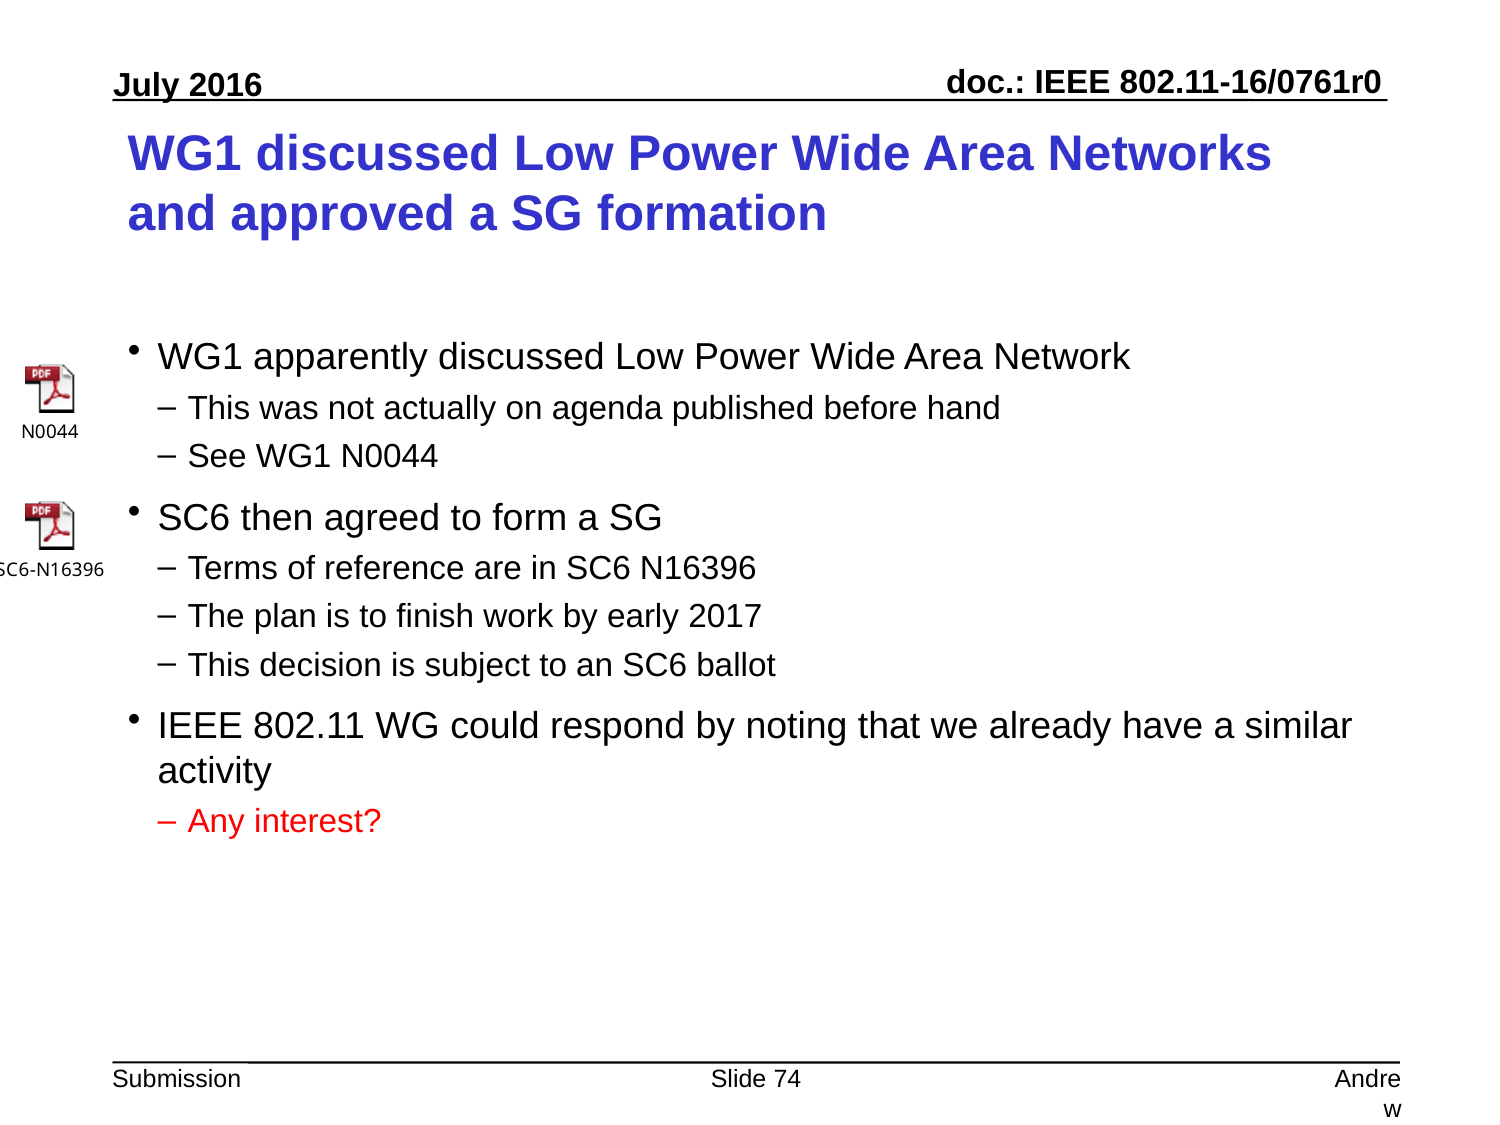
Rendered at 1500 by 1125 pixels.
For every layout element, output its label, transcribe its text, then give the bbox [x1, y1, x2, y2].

title WG1 discussed Low Power Wide Area Networks and approved a SG formation [112, 112, 1388, 288]
footer Andrew Myles, Cisco [1320, 1061, 1402, 1093]
slide_number Slide 74 [709, 1061, 803, 1093]
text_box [0, 362, 126, 490]
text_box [0, 499, 126, 627]
list WG1 apparently discussed Low Power Wide Area Network This was not actually on agenda published before hand See WG1 N0044 SC6 then agreed to form a SG Terms of reference are in SC6 N16396 The plan is to finish work by early 2017 This decision is subject to an SC6 ballot IEEE 802.11 WG could respond by noting that we already have a similar activity Any interest? [112, 324, 1388, 1000]
